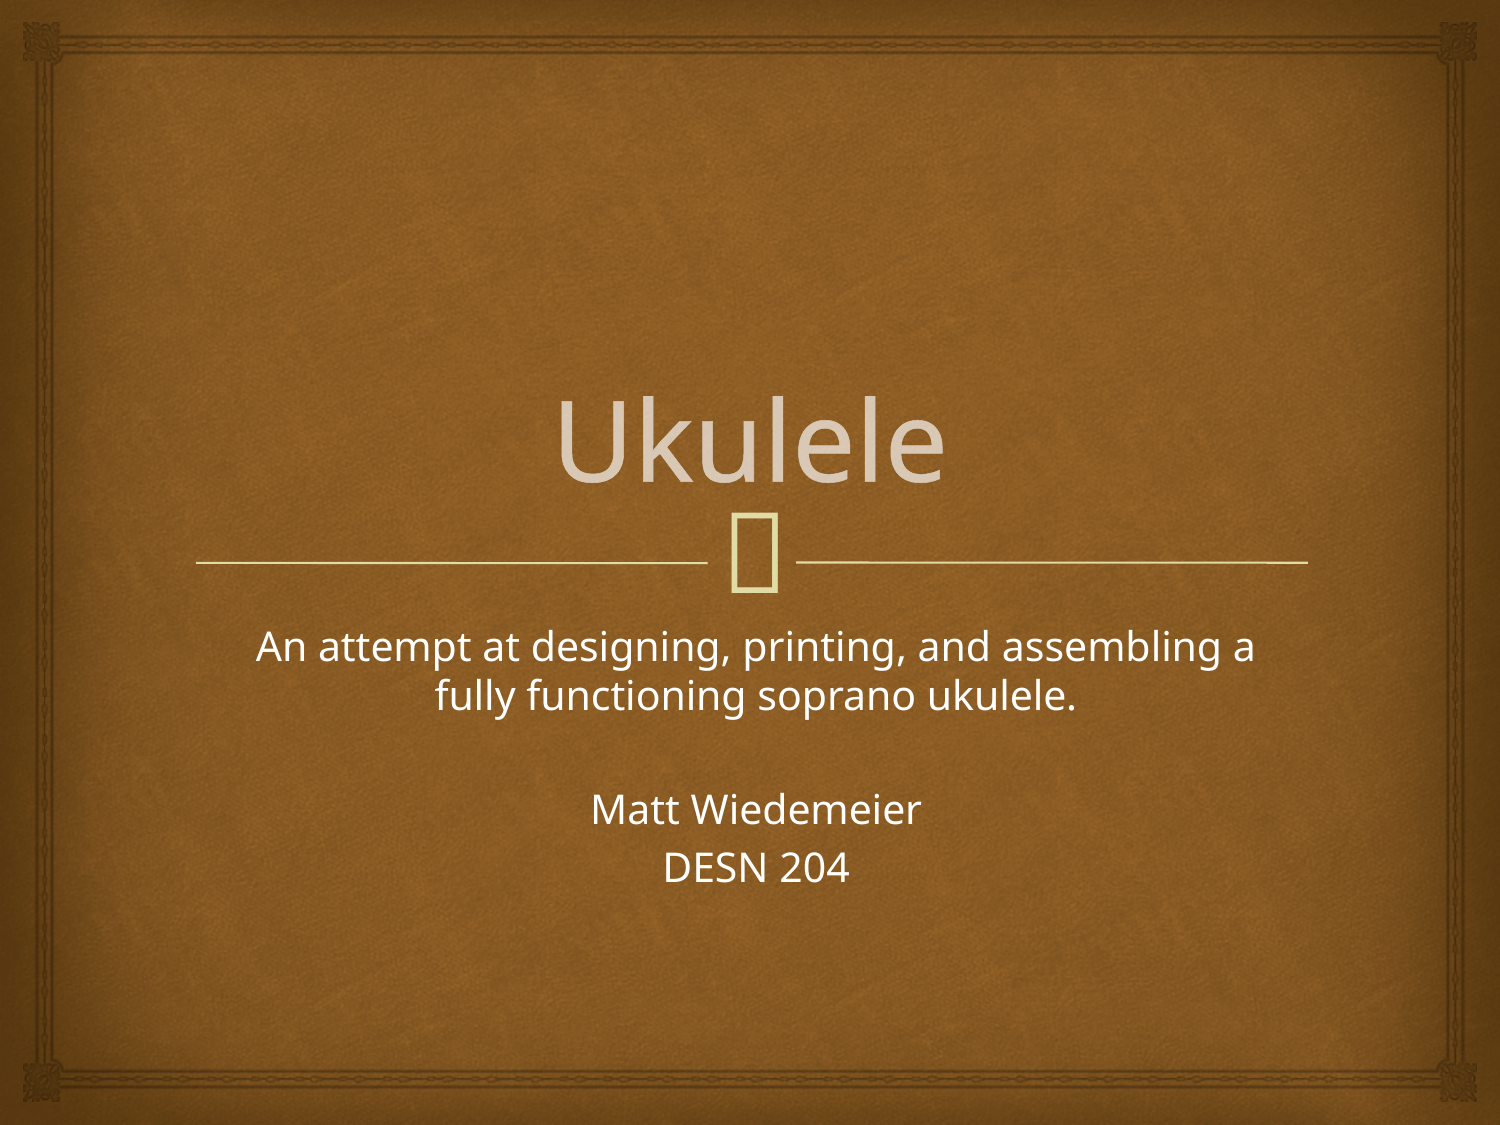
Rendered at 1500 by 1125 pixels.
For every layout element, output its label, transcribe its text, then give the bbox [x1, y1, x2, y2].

title Ukulele [194, 227, 1306, 512]
subtitle An attempt at designing, printing, and assembling a fully functioning soprano ukulele. Matt Wiedemeier DESN 204 [200, 612, 1313, 900]
picture [0, 0, 1500, 1125]
